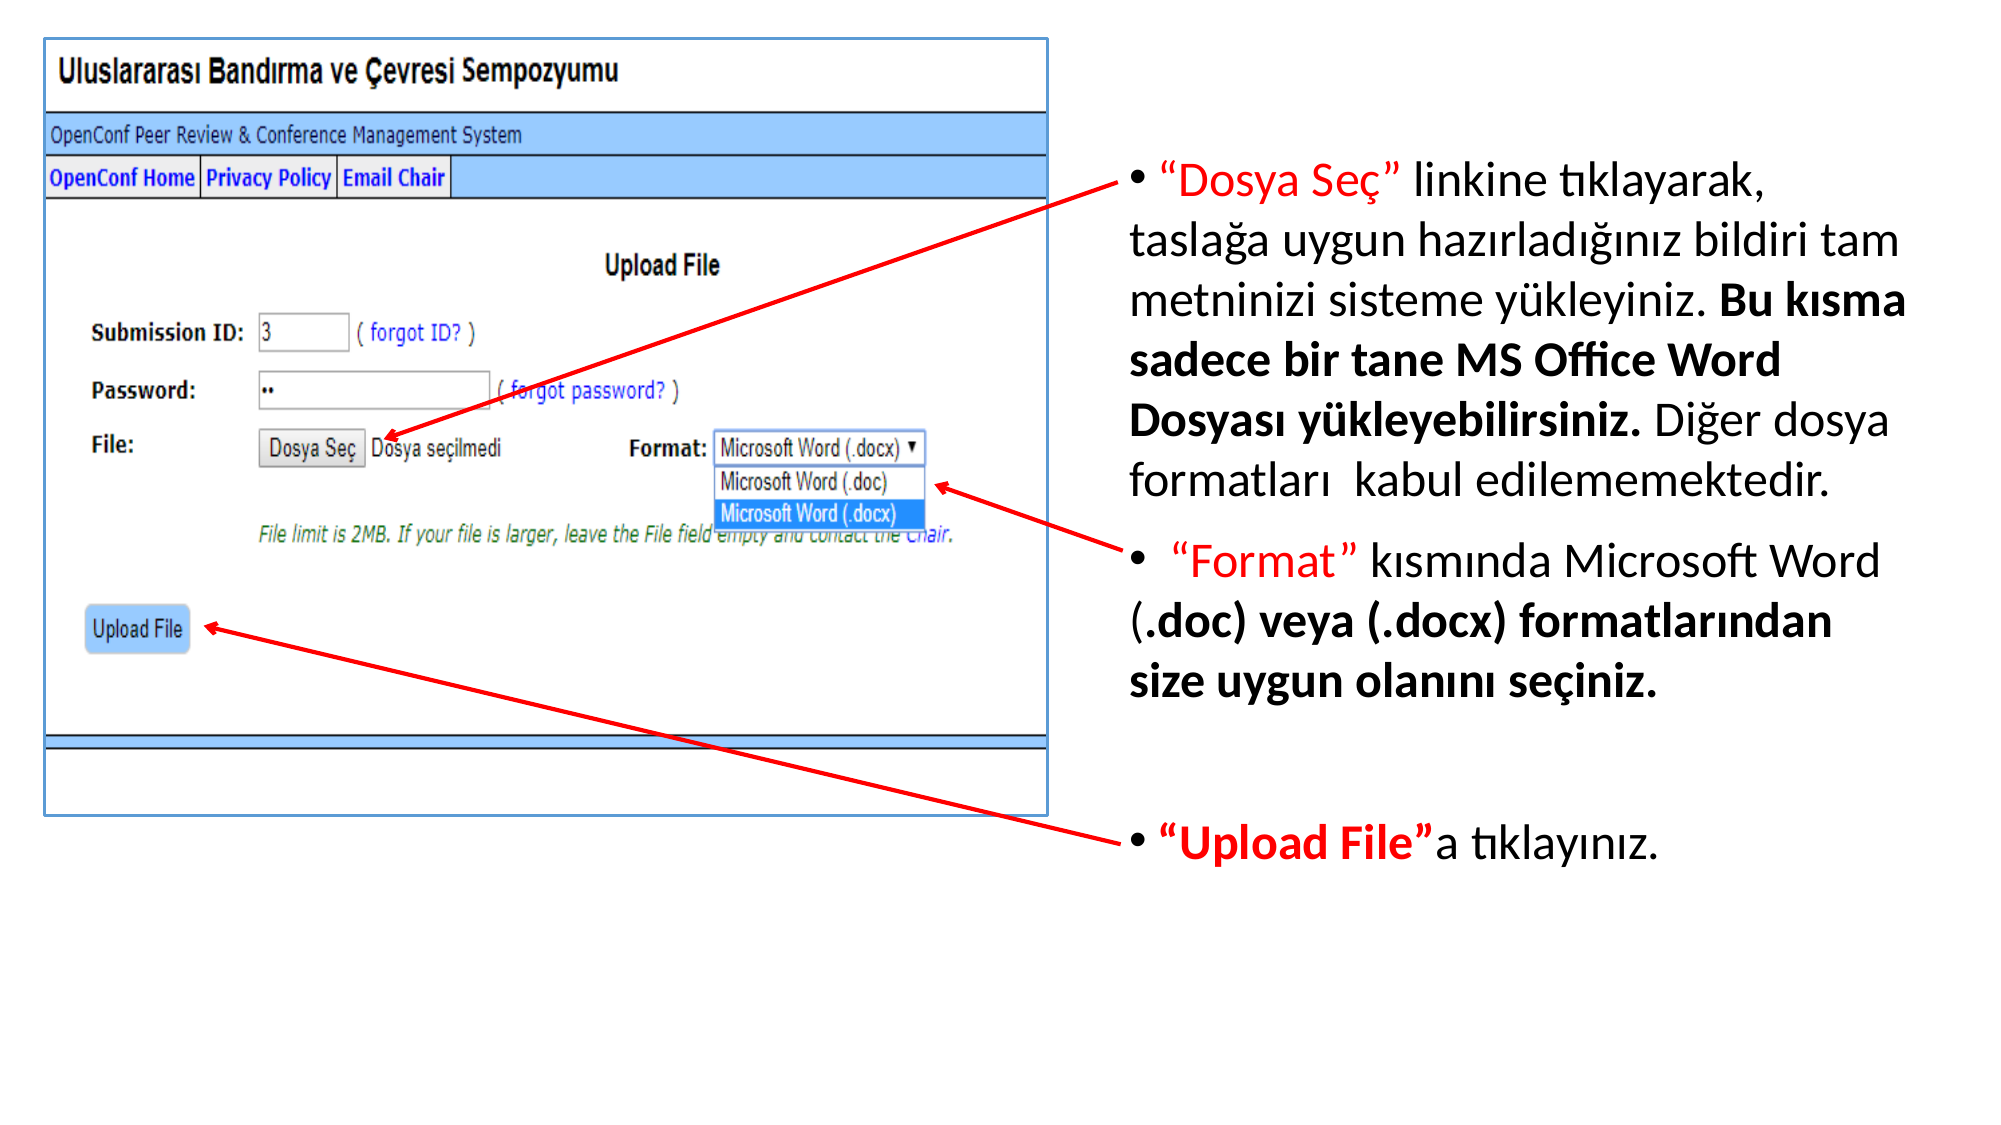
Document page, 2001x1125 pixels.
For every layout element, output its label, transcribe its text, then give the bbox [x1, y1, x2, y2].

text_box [203, 625, 1121, 845]
picture [46, 39, 1046, 815]
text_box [383, 182, 1118, 440]
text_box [934, 484, 1123, 551]
text_box “Dosya Seç” linkine tıklayarak, taslağa uygun hazırladığınız bildiri tam metninizi sisteme yükleyiniz. Bu kısma sadece bir tane MS Office Word Dosyası yükleyebilirsiniz. Diğer dosya formatları kabul edilememektedir. “Format” kısmında Microsoft Word (.doc) veya (.docx) formatlarından size uygun olanını seçiniz. “Upload File”a tıklayınız. [1114, 139, 1923, 907]
